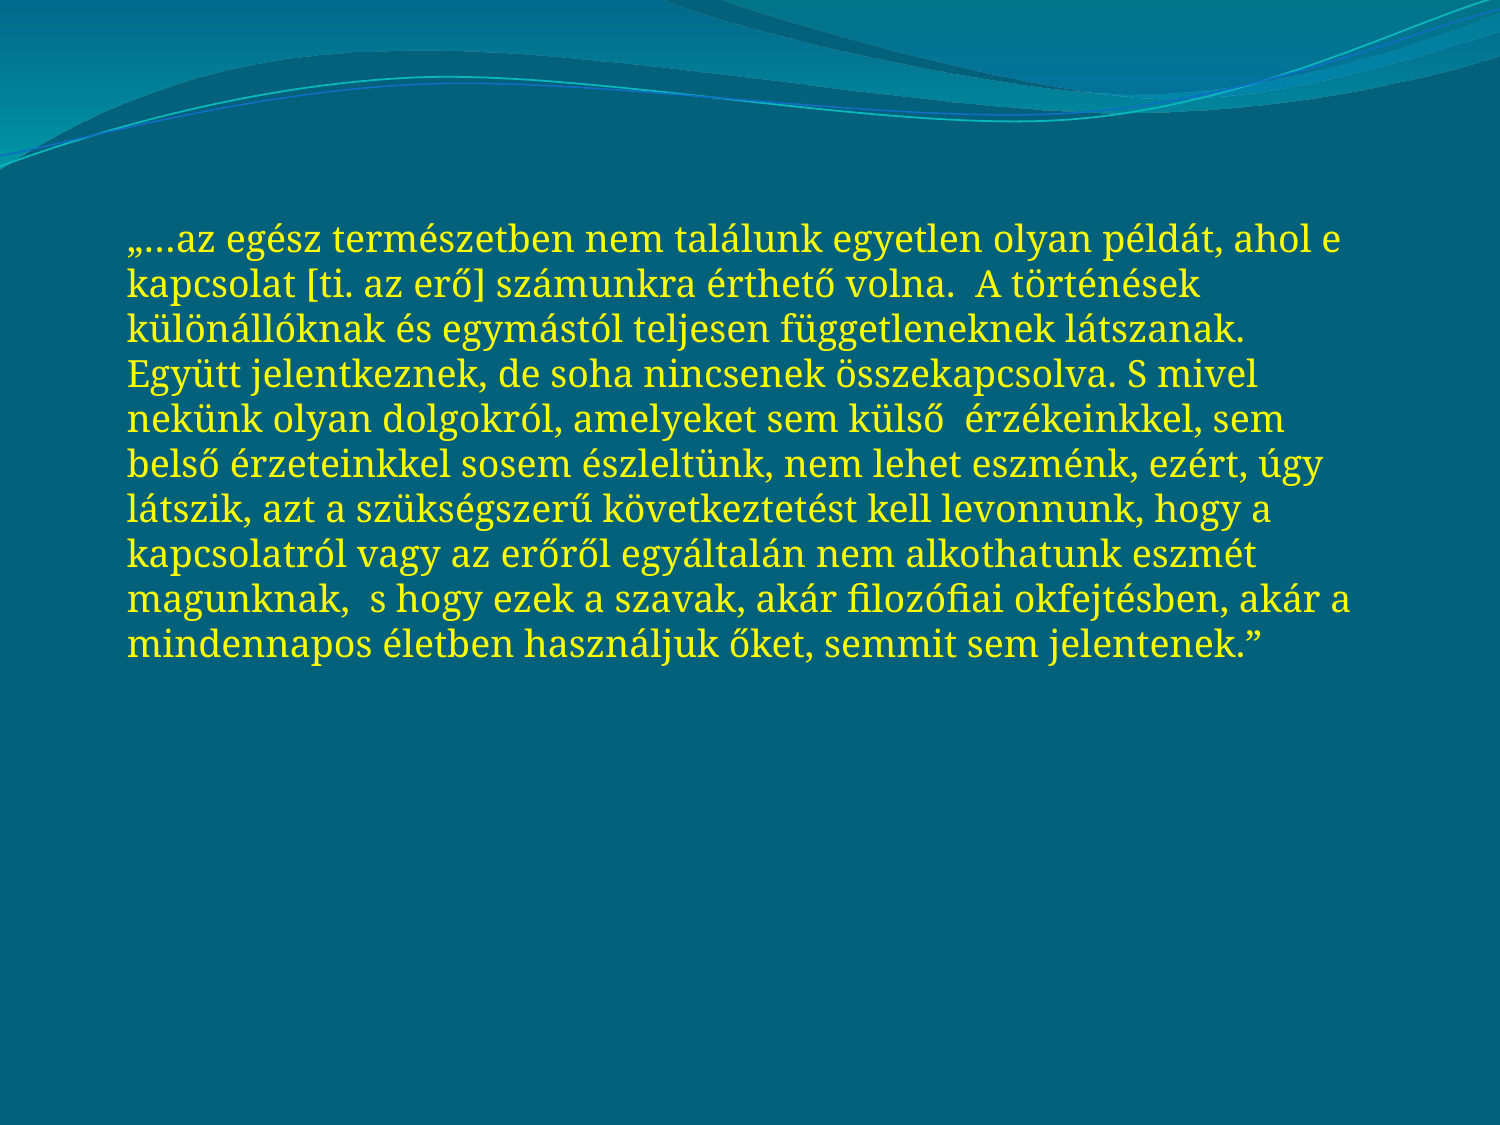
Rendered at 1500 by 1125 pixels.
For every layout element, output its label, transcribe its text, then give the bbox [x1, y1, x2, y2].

text_box „…az egész természetben nem találunk egyetlen olyan példát, ahol e kapcsolat [ti. az erő] számunkra érthető volna. A történések különállóknak és egymástól teljesen függetleneknek látszanak. Együtt jelentkeznek, de soha nincsenek összekapcsolva. S mivel nekünk olyan dolgokról, amelyeket sem külső érzékeinkkel, sem belső érzeteinkkel sosem észleltünk, nem lehet eszménk, ezért, úgy látszik, azt a szükségszerű következtetést kell levonnunk, hogy a kapcsolatról vagy az erőről egyáltalán nem alkothatunk eszmét magunknak, s hogy ezek a szavak, akár filozófiai okfejtésben, akár a mindennapos életben használjuk őket, semmit sem jelentenek.” [112, 208, 1376, 673]
